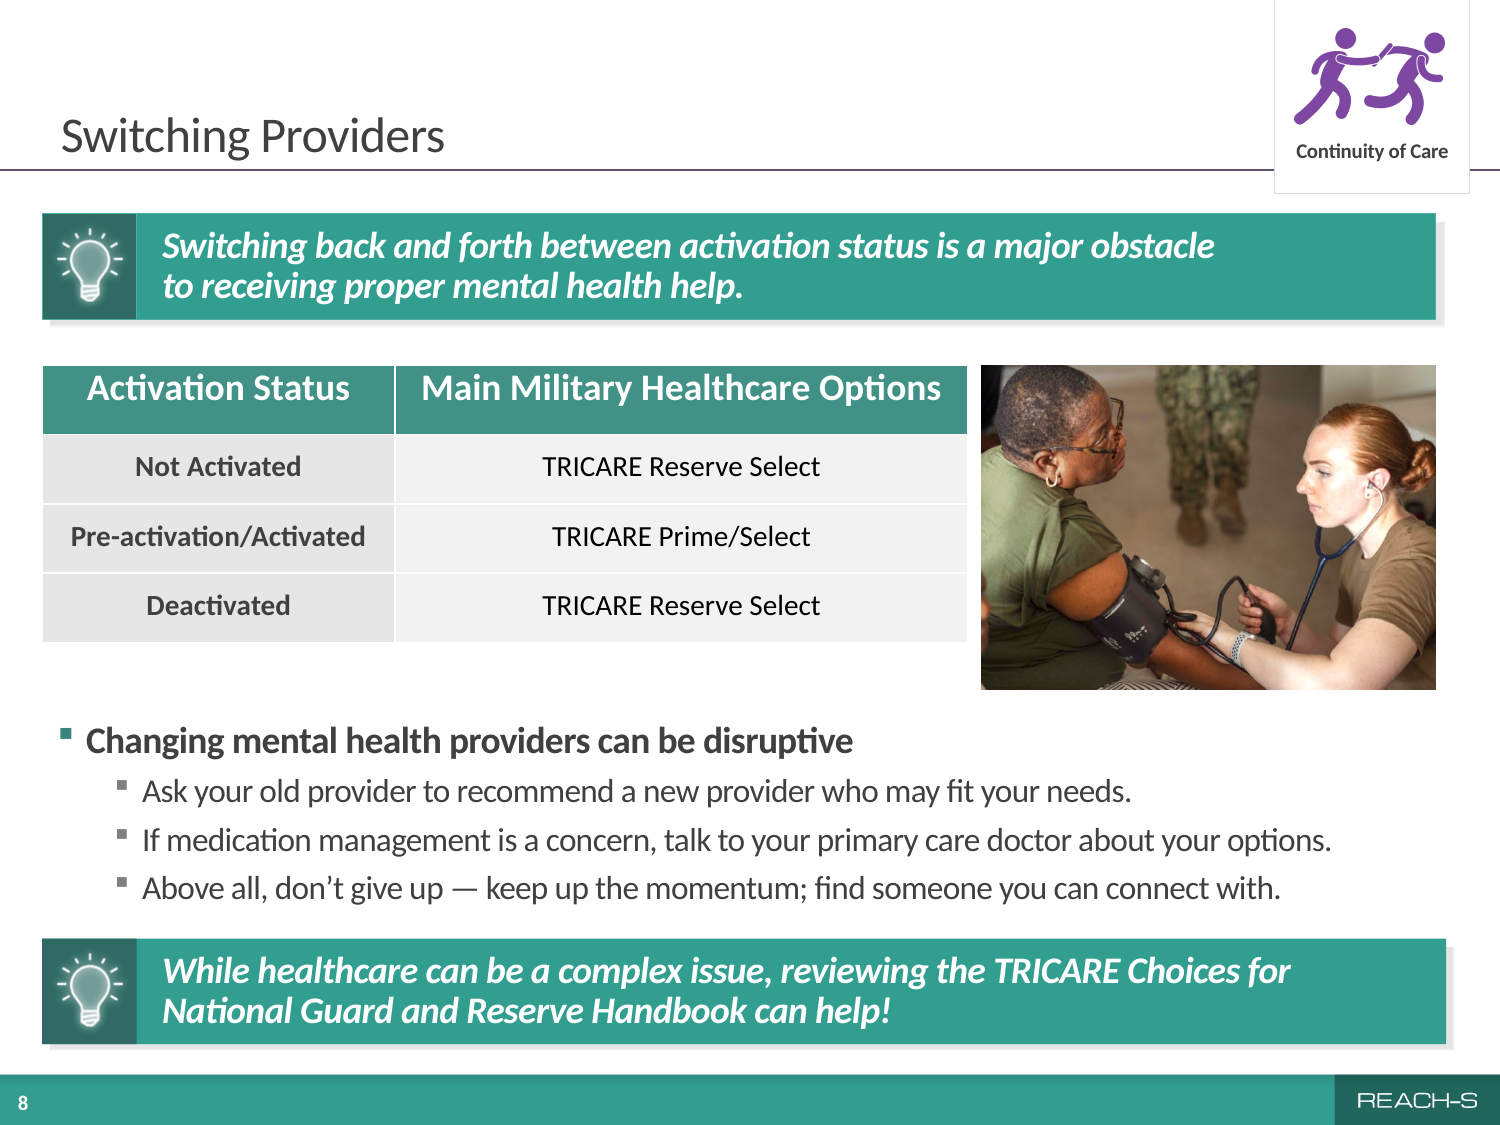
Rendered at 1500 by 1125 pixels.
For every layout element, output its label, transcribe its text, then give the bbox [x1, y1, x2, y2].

table_header Main Military Healthcare Options [396, 366, 967, 434]
table_cell TRICARE Prime/Select [396, 505, 967, 572]
table_cell Deactivated [43, 574, 394, 642]
slide_number 8 [3, 1086, 110, 1117]
picture [981, 365, 1436, 690]
table_cell TRICARE Reserve Select [396, 435, 967, 503]
table_cell TRICARE Reserve Select [396, 574, 967, 642]
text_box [42, 938, 137, 1045]
table_cell Not Activated [43, 435, 394, 503]
list Changing mental health providers can be disruptive Ask your old provider to recommend a new provider who may fit your needs. If medication management is a concern, talk to your primary care doctor about your options. Above all, don’t give up — keep up the momentum; find someone you can connect with. [42, 713, 1436, 913]
text_box Continuity of Care [1274, 0, 1471, 194]
table_header Activation Status [43, 366, 394, 434]
title Switching Providers [45, 14, 1274, 171]
table_cell Pre-activation/Activated [43, 505, 394, 572]
text_box While healthcare can be a complex issue, reviewing the TRICARE Choices for National Guard and Reserve Handbook can help! [137, 938, 1447, 1045]
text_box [42, 213, 1436, 320]
picture [1294, 28, 1445, 125]
picture [1358, 1092, 1477, 1108]
